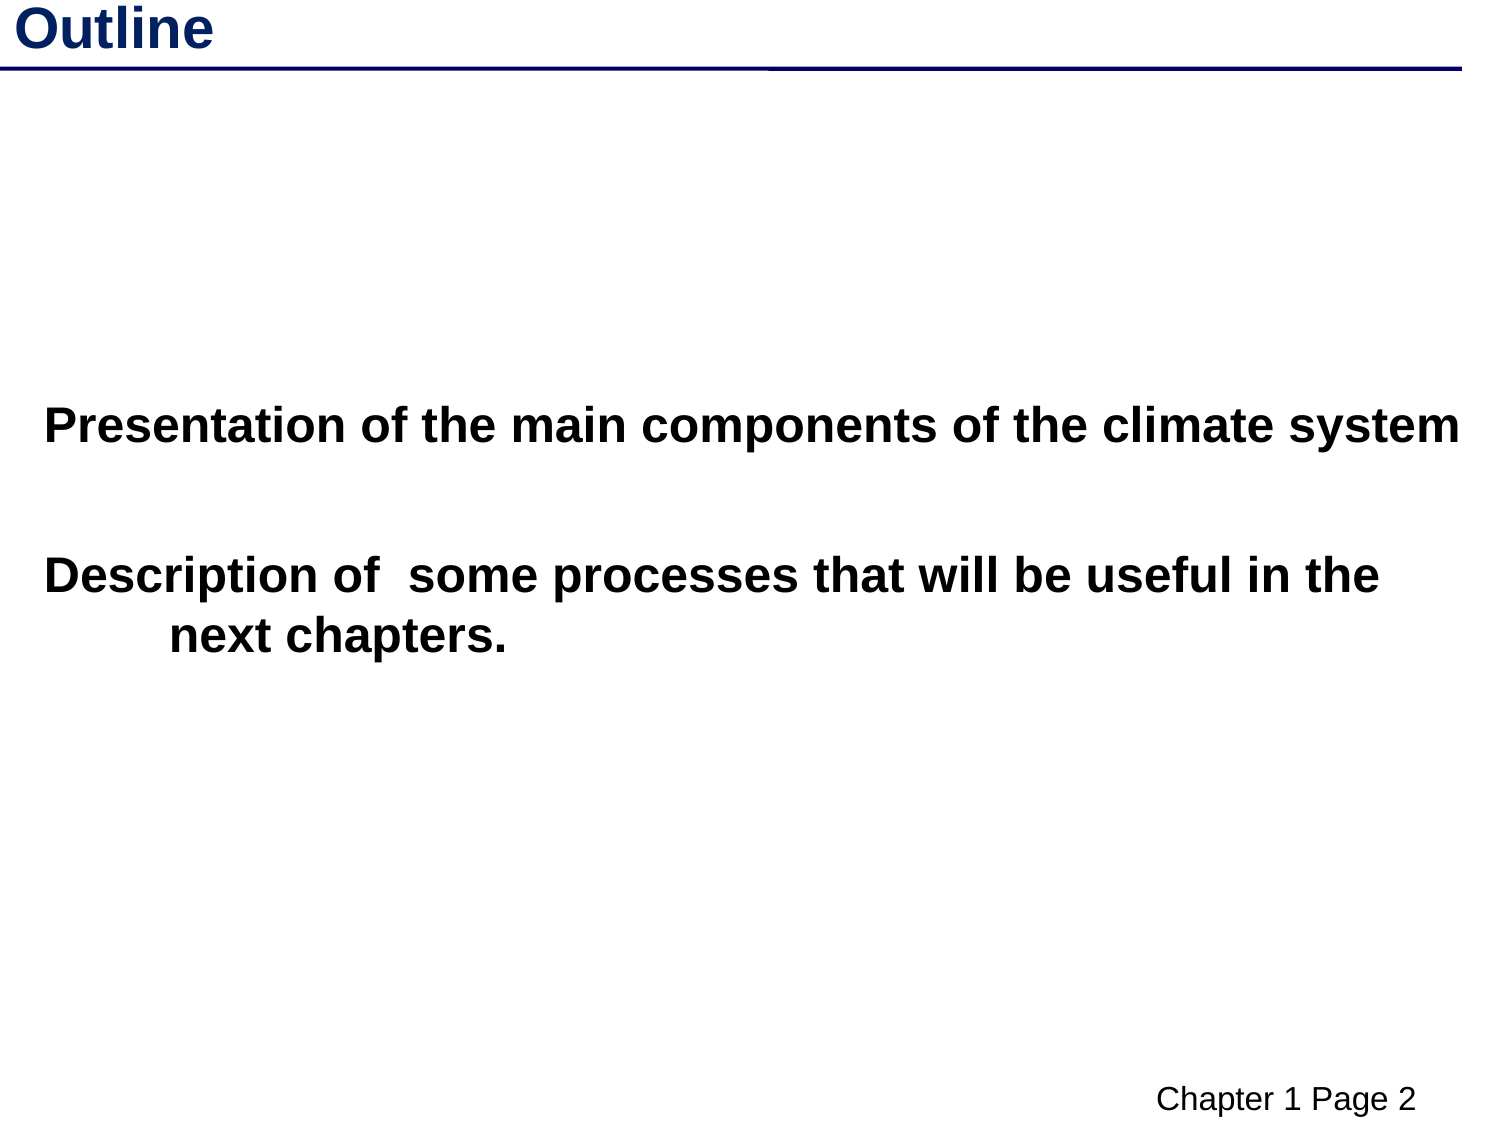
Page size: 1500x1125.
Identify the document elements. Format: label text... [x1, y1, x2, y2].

text_box Presentation of the main components of the climate system Description of some processes that will be useful in the next chapters. [29, 384, 1480, 745]
text_box Chapter 1 Page 2 [1141, 1069, 1500, 1125]
text_box Outline [0, 0, 1451, 138]
